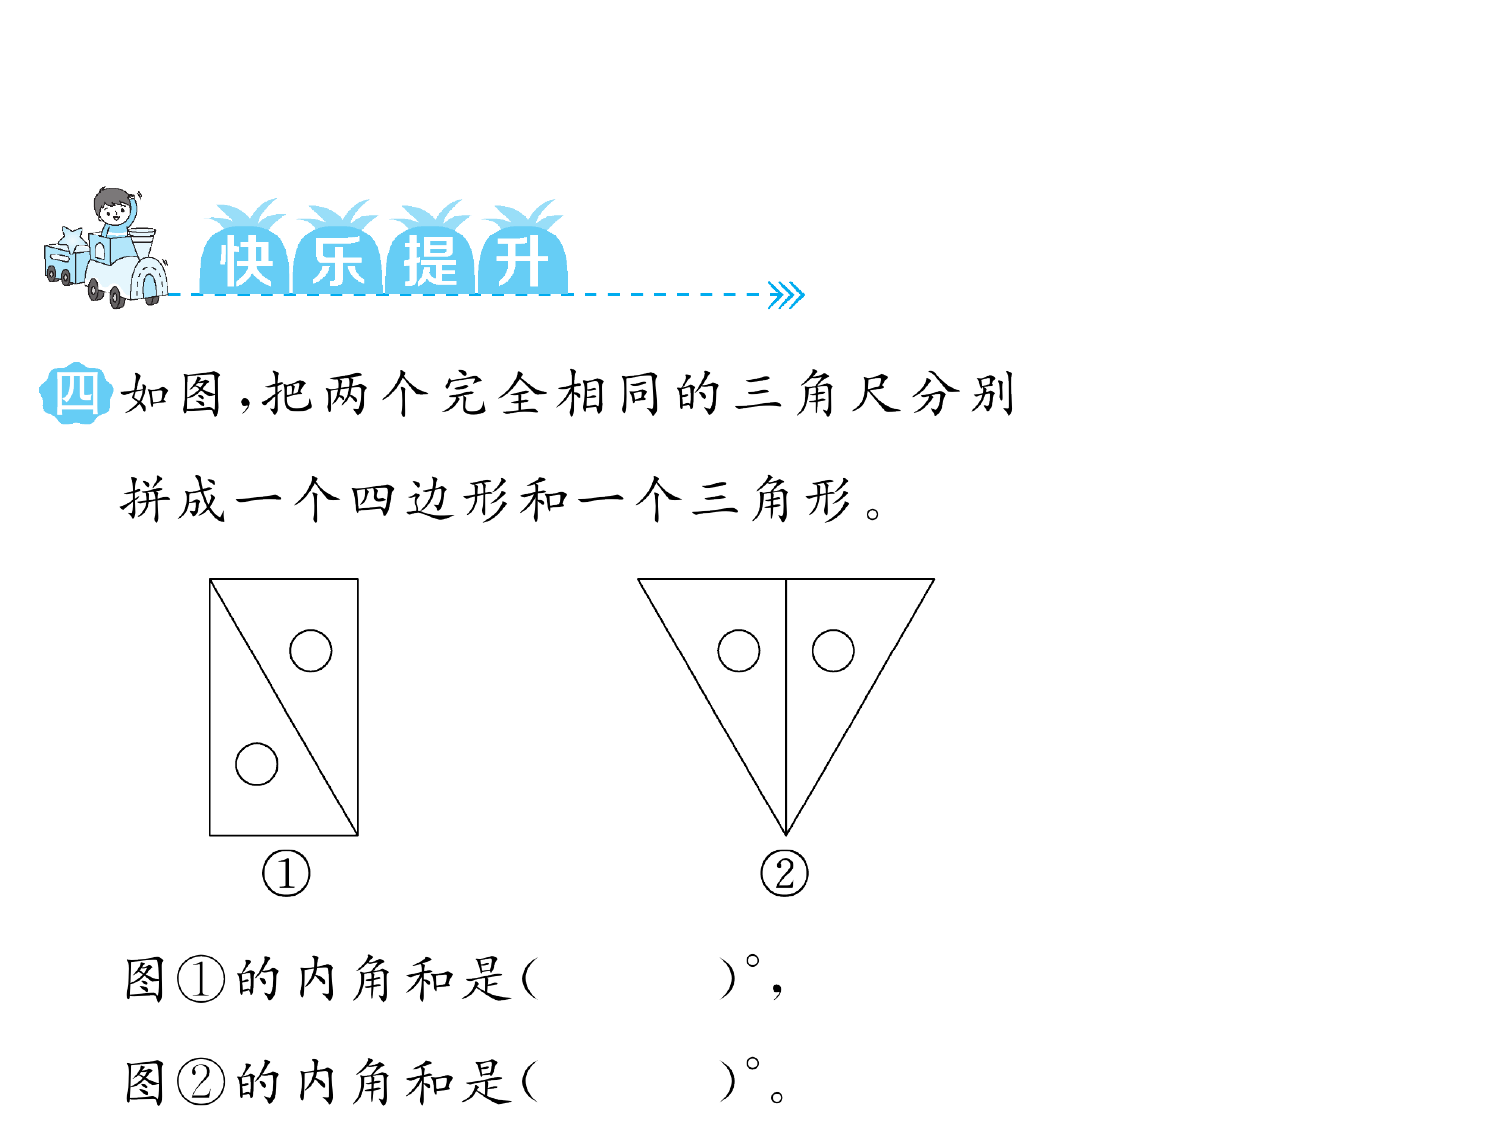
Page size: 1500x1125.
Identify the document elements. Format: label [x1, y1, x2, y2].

picture [35, 177, 1031, 1122]
